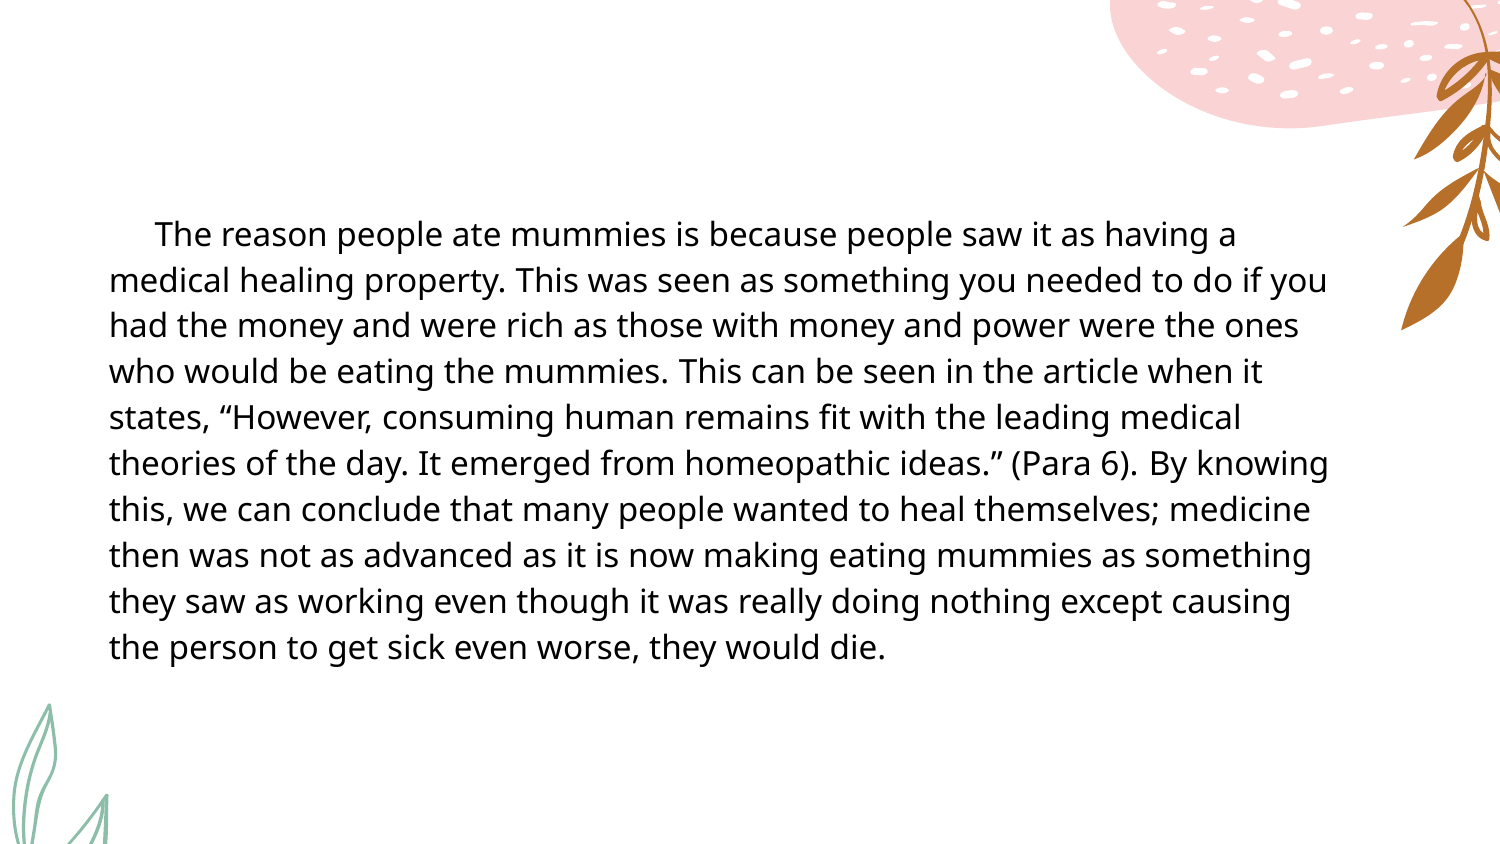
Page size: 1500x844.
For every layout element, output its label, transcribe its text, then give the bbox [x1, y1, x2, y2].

list The reason people ate mummies is because people saw it as having a medical healing property. This was seen as something you needed to do if you had the money and were rich as those with money and power were the ones who would be eating the mummies. This can be seen in the article when it states, “However, consuming human remains fit with the leading medical theories of the day. It emerged from homeopathic ideas.” (Para 6). By knowing this, we can conclude that many people wanted to heal themselves; medicine then was not as advanced as it is now making eating mummies as something they saw as working even though it was really doing nothing except causing the person to get sick even worse, they would die. [93, 191, 1360, 743]
